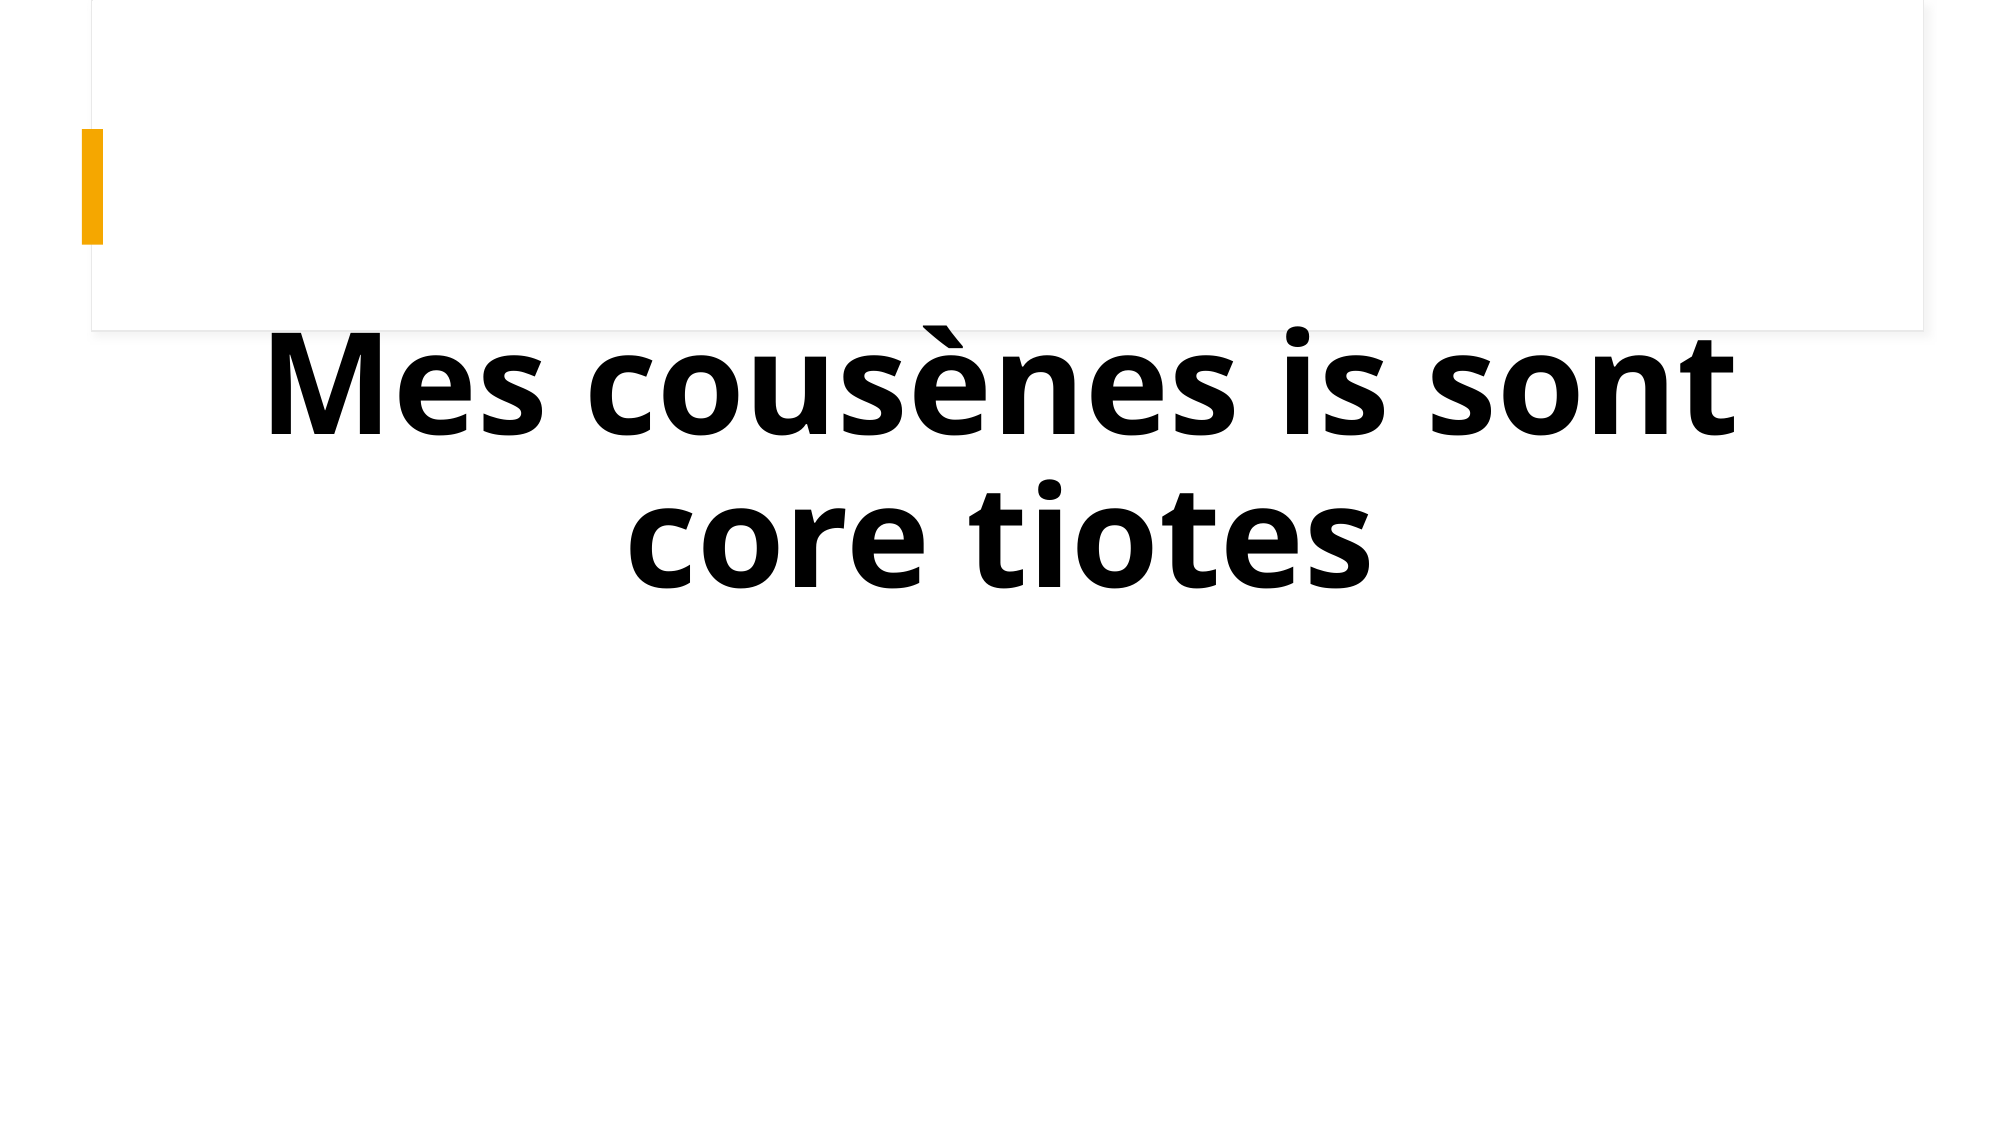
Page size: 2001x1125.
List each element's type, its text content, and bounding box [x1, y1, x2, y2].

title Mes cousènes is sont core tiotes [137, 118, 1863, 627]
